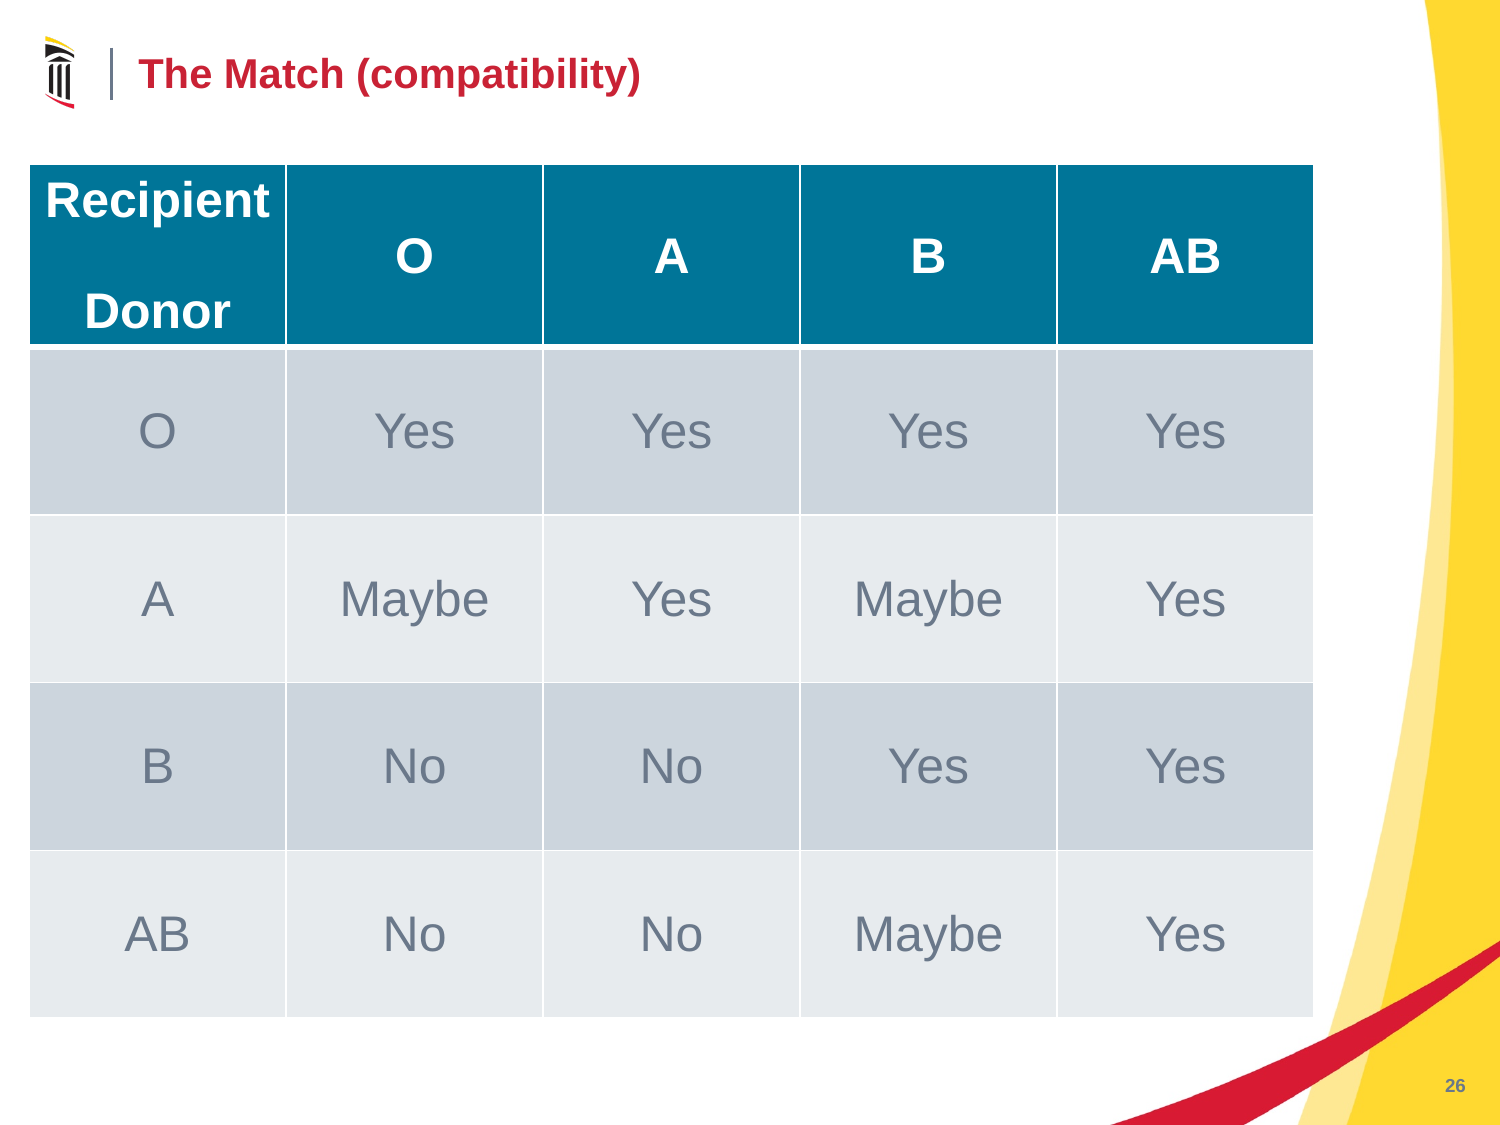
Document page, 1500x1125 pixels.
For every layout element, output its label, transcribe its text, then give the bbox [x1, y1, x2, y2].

table_cell Yes [1058, 851, 1313, 1017]
table_header B [801, 165, 1056, 344]
picture [0, 0, 1500, 1125]
table_cell No [287, 683, 542, 850]
table_cell Yes [801, 683, 1056, 850]
table_cell AB [30, 851, 285, 1017]
table_header Recipient Donor [30, 165, 285, 344]
table_cell No [544, 683, 799, 850]
table_cell No [544, 851, 799, 1017]
table_cell Maybe [287, 516, 542, 682]
table_header O [287, 165, 542, 344]
title The Match (compatibility) [123, 46, 1315, 104]
table_header AB [1058, 165, 1313, 344]
table_cell Yes [1058, 683, 1313, 850]
table_cell Yes [1058, 516, 1313, 682]
table_cell O [30, 350, 285, 514]
table_cell Yes [287, 350, 542, 514]
table_cell B [30, 683, 285, 850]
table_cell Yes [544, 350, 799, 514]
table_cell A [30, 516, 285, 682]
table_header A [544, 165, 799, 344]
table_cell Maybe [801, 851, 1056, 1017]
table_cell Maybe [801, 516, 1056, 682]
table_cell Yes [544, 516, 799, 682]
table_cell Yes [801, 350, 1056, 514]
table_cell No [287, 851, 542, 1017]
table_cell Yes [1058, 350, 1313, 514]
